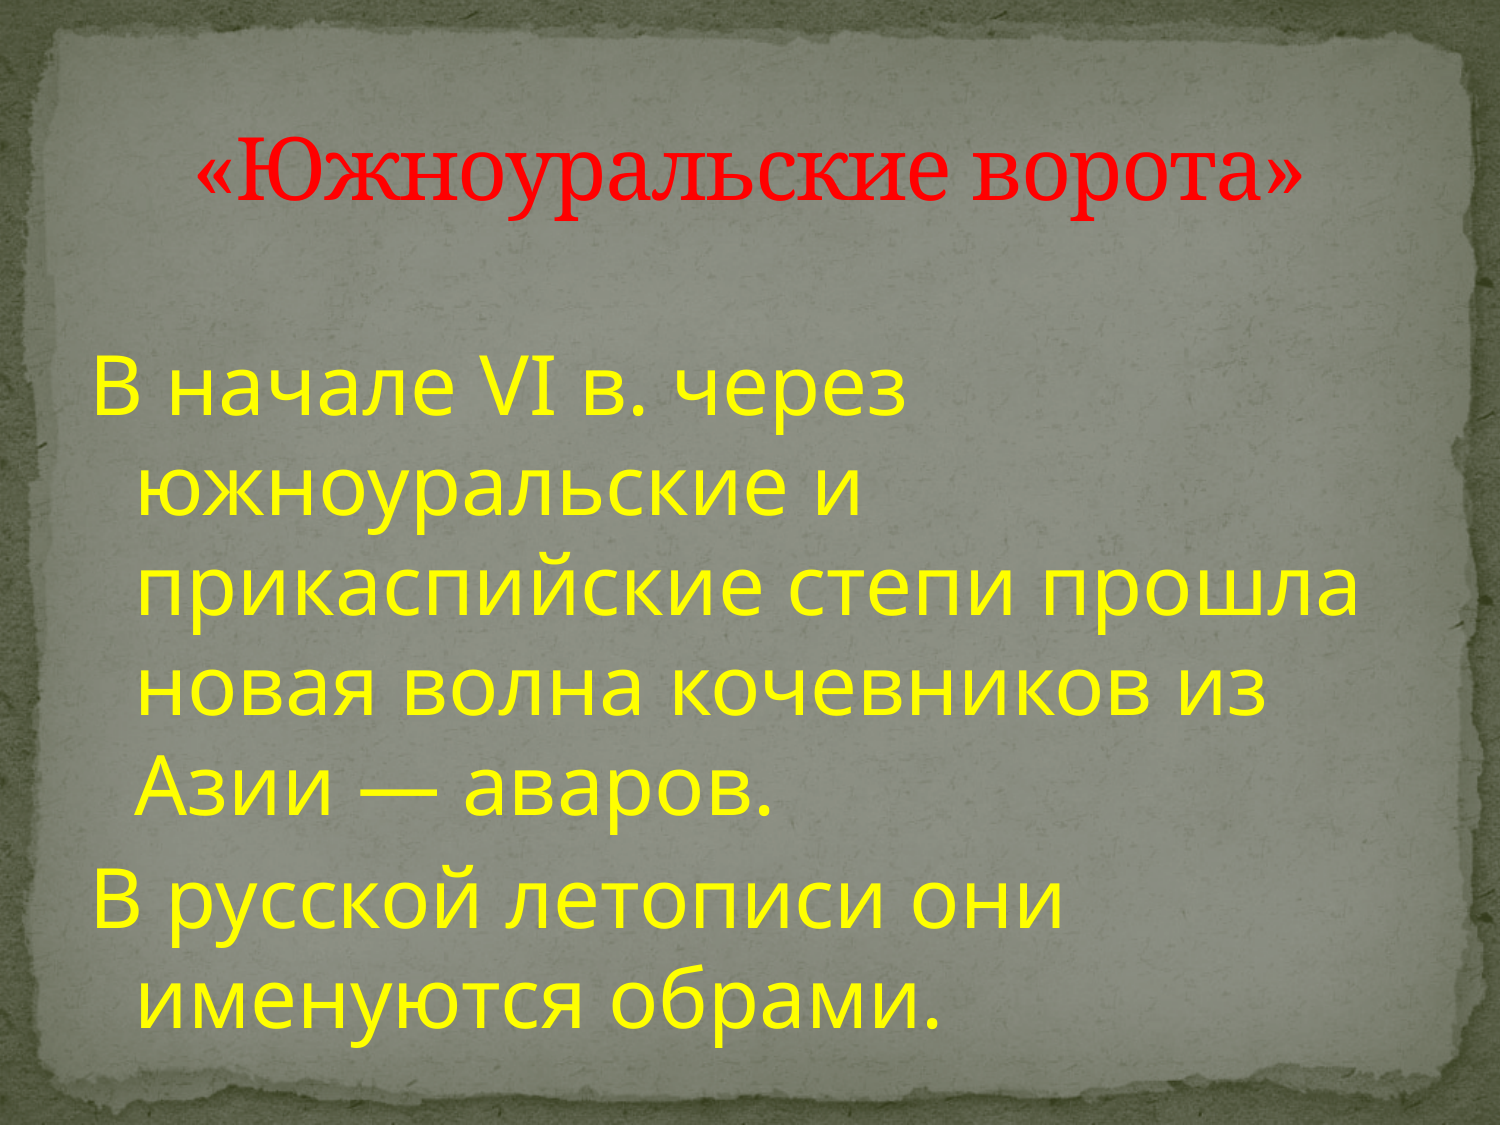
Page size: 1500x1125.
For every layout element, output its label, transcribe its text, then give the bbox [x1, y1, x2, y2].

title «Южноуральские ворота» [74, 24, 1425, 225]
list В начале VI в. через южноуральские и прикаспийские степи прошла новая волна кочевников из Азии — аваров. В русской летописи они именуются обрами. [75, 324, 1437, 1000]
